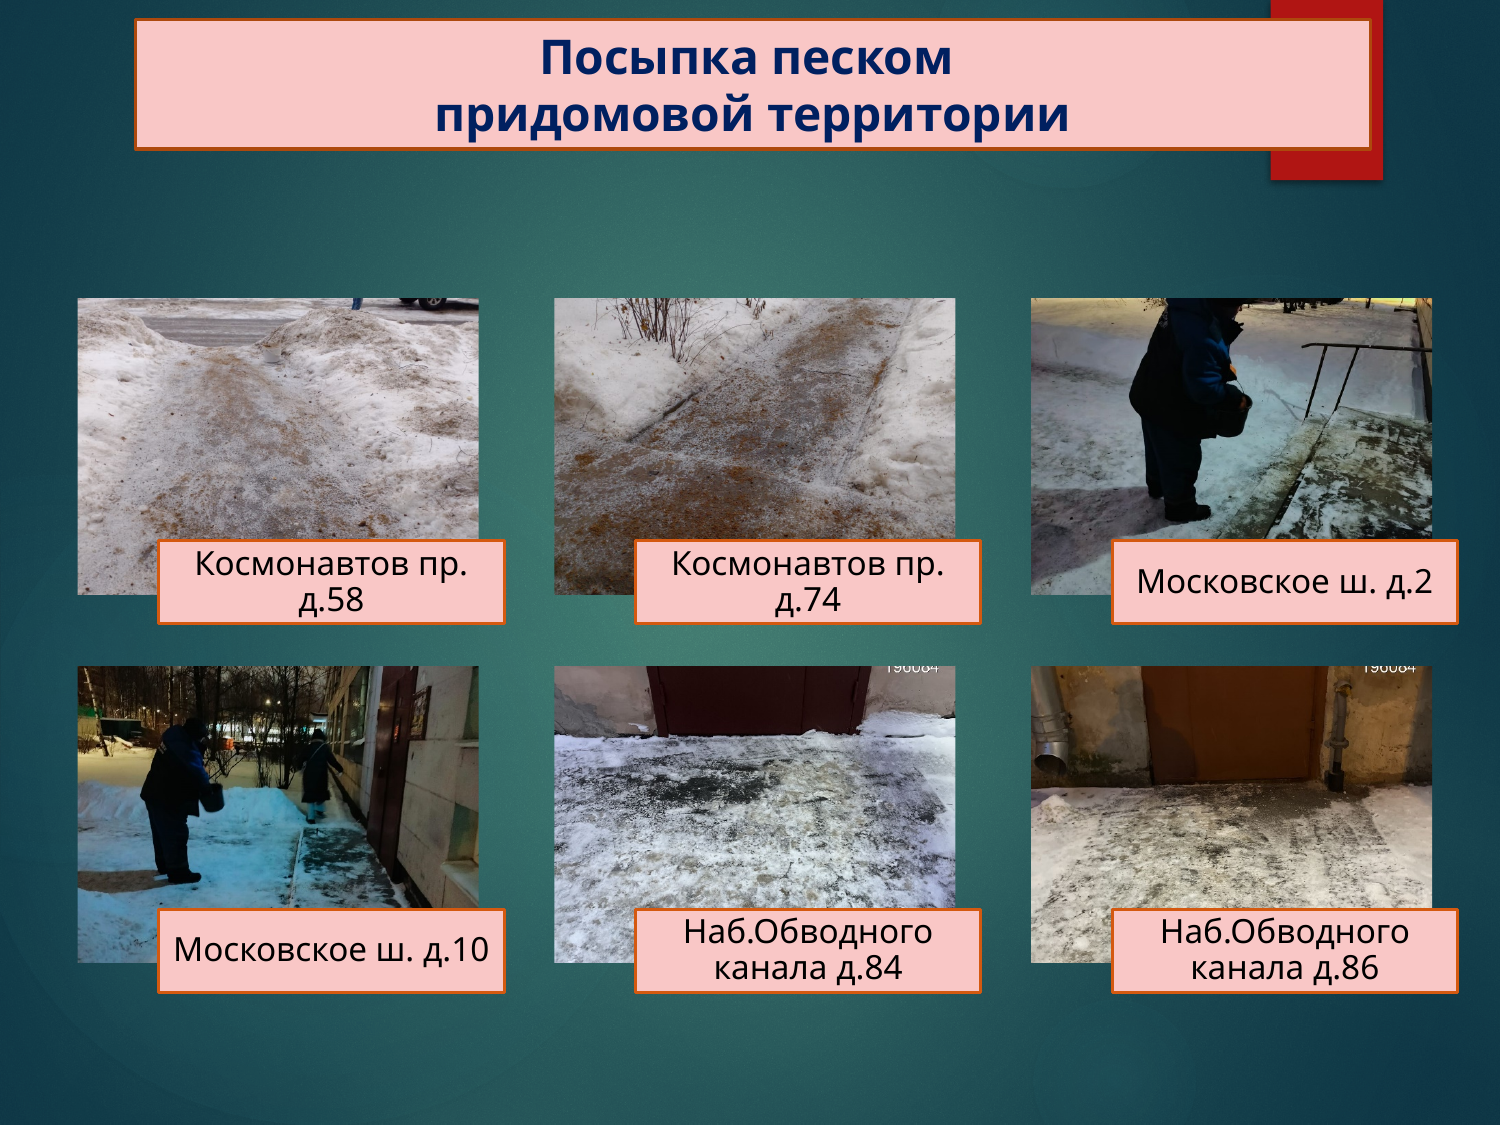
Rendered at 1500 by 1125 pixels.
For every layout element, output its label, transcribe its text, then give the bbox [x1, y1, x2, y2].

title Посыпка песком придомовой территории [134, 18, 1372, 151]
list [76, 195, 1459, 1095]
